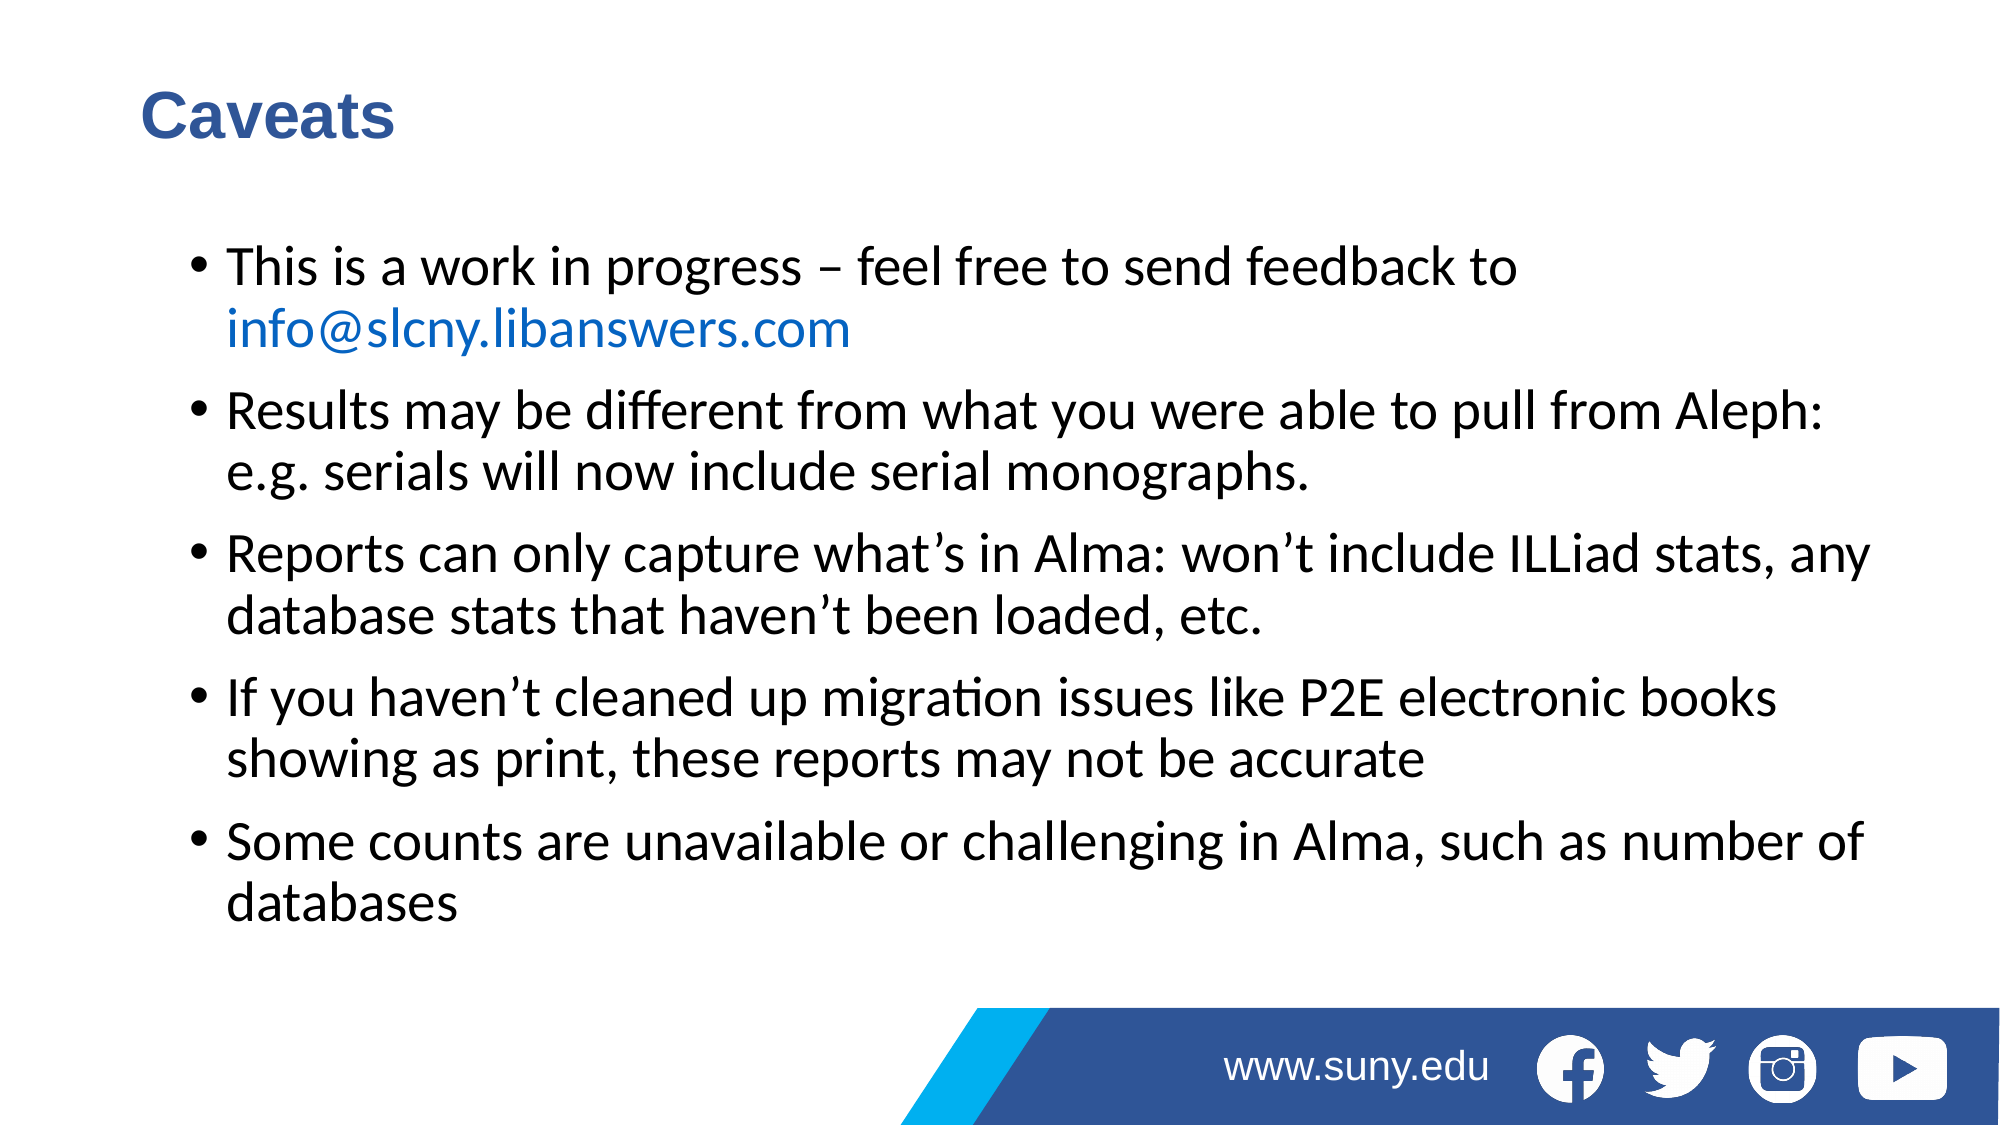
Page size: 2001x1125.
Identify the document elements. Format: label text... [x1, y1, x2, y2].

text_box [900, 1007, 2000, 1125]
text_box Caveats [126, 64, 1863, 159]
text_box [144, 253, 1870, 968]
text_box [137, 227, 1863, 941]
text_box This is a work in progress – feel free to send feedback to info@slcny.libanswers.com Results may be different from what you were able to pull from Aleph: e.g. serials will now include serial monographs. Reports can only capture what’s in Alma: won’t include ILLiad stats, any database stats that haven’t been loaded, etc. If you haven’t cleaned up migration issues like P2E electronic books showing as print, these reports may not be accurate Some counts are unavailable or challenging in Alma, such as number of databases [174, 228, 1900, 943]
text_box [151, 251, 1877, 966]
